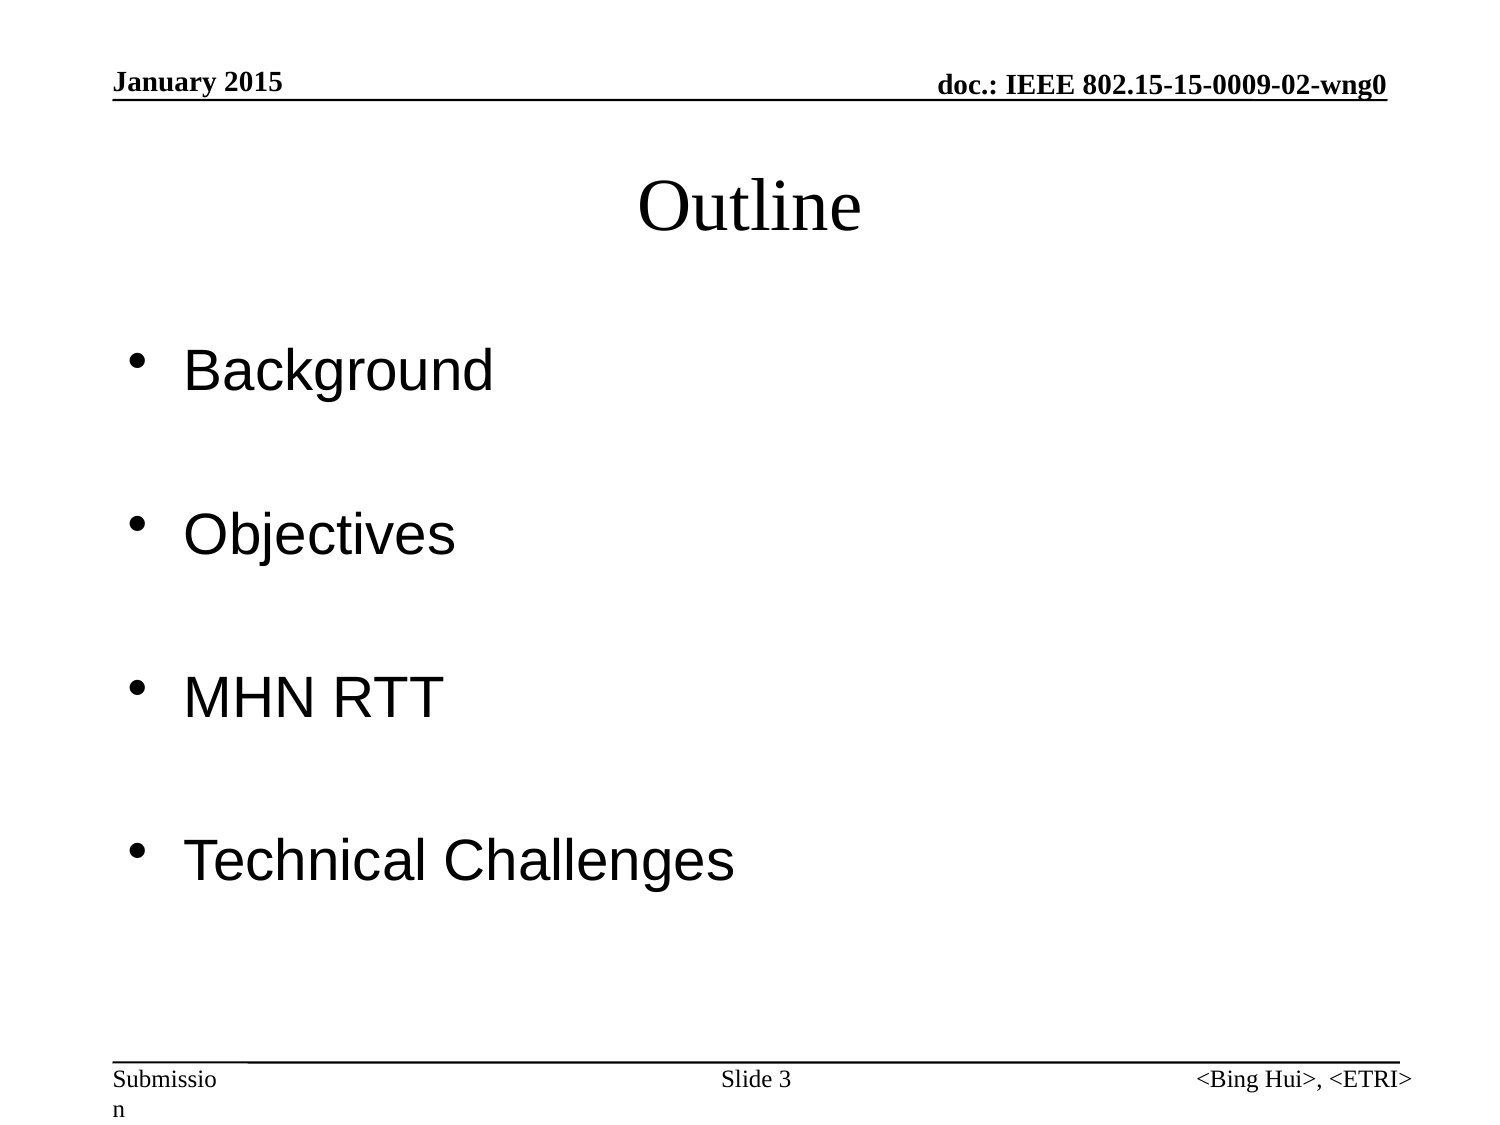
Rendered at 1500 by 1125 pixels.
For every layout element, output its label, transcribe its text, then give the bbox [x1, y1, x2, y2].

title Outline [112, 112, 1388, 288]
slide_number Slide 3 [712, 1062, 800, 1093]
list Background Objectives MHN RTT Technical Challenges [112, 324, 1388, 1000]
footer <Bing Hui>, <ETRI> [900, 1062, 1413, 1093]
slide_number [112, 62, 375, 98]
